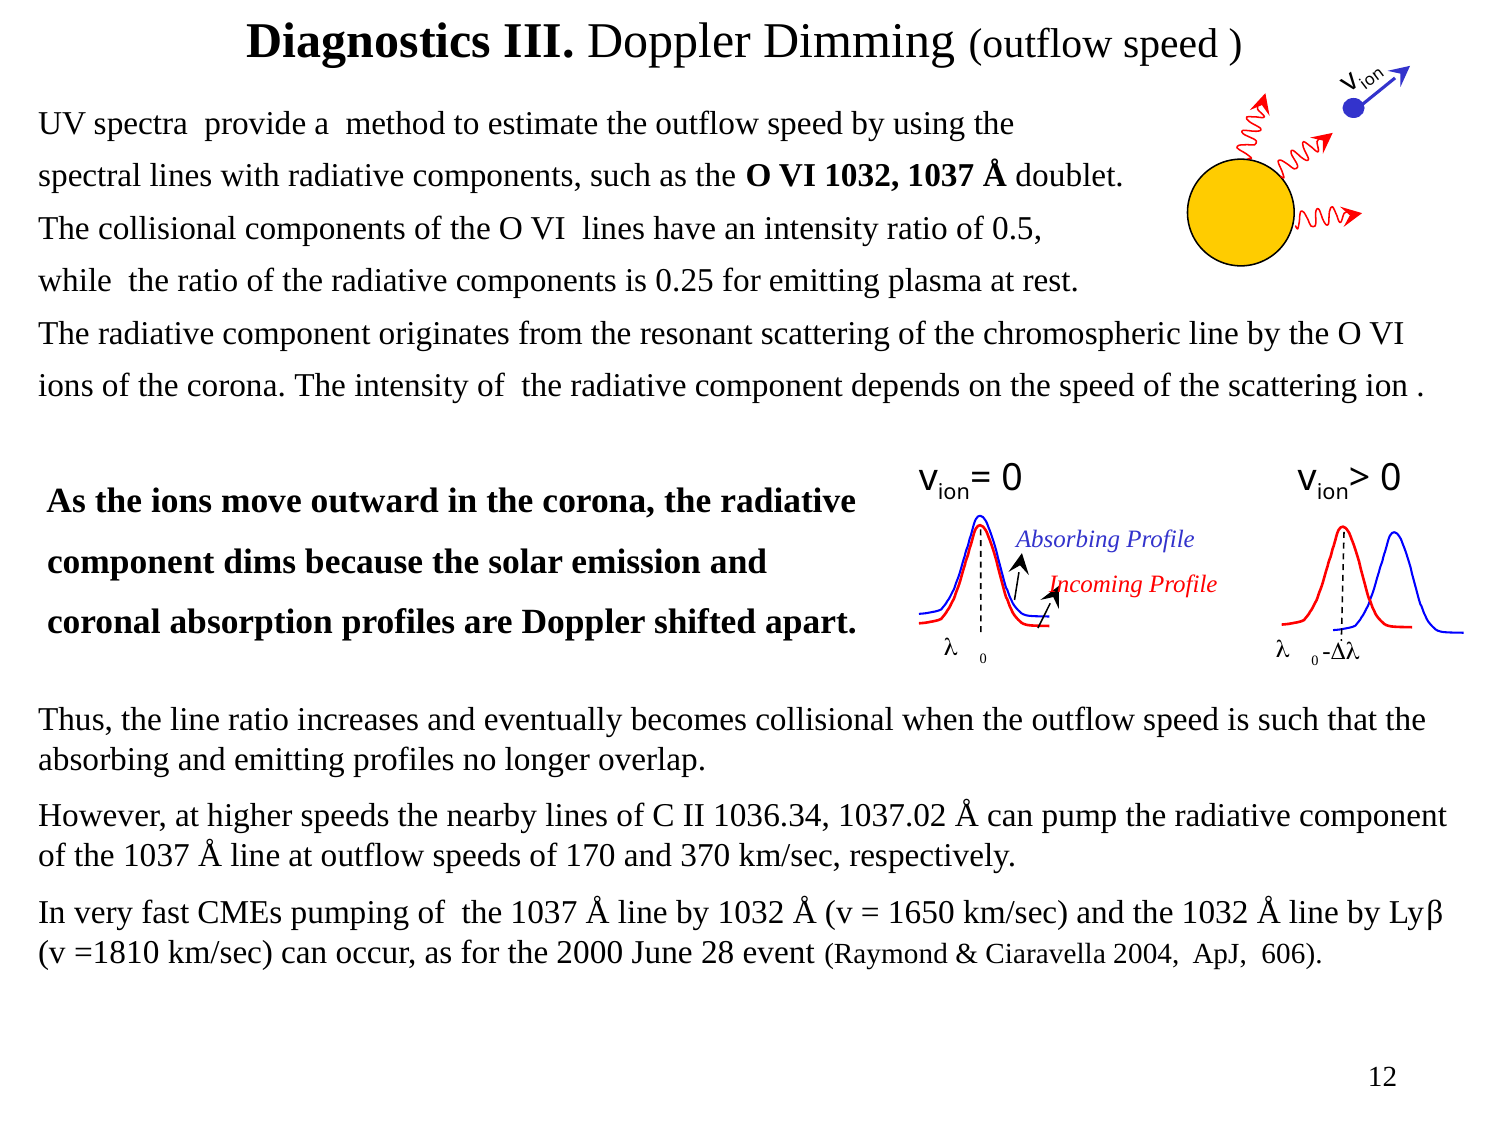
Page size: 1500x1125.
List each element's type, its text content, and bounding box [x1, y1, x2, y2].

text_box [881, 515, 1234, 671]
text_box UV spectra provide a method to estimate the outflow speed by using the spectral lines with radiative components, such as the O VI 1032, 1037 Å doublet. The collisional components of the O VI lines have an intensity ratio of 0.5, while the ratio of the radiative components is 0.25 for emitting plasma at rest. The radiative component originates from the resonant scattering of the chromospheric line by the O VI ions of the corona. The intensity of the radiative component depends on the speed of the scattering ion . As the ions move outward in the corona, the radiative component dims because the solar emission and coronal absorption profiles are Doppler shifted apart. Thus, the line ratio increases and eventually becomes collisional when the outflow speed is such that the absorbing and emitting profiles no longer overlap. However, at higher speeds the nearby lines of C II 1036.34, 1037.02 Å can pump the radiative component of the 1037 Å line at outflow speeds of 170 and 370 km/sec, respectively. In very fast CMEs pumping of the 1037 Å line by 1032 Å (v = 1650 km/sec) and the 1032 Å line by Lyβ (v =1810 km/sec) can occur, as for the 2000 June 28 event (Raymond & Ciaravella 2004, ApJ, 606). [23, 93, 1469, 978]
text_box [1238, 526, 1464, 673]
text_box vion= 0 [904, 445, 1076, 512]
text_box Diagnostics III. Doppler Dimming (outflow speed ) [232, 0, 1289, 75]
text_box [1187, 46, 1419, 267]
text_box vion> 0 [1283, 445, 1455, 512]
slide_number 12 [1099, 1049, 1413, 1125]
